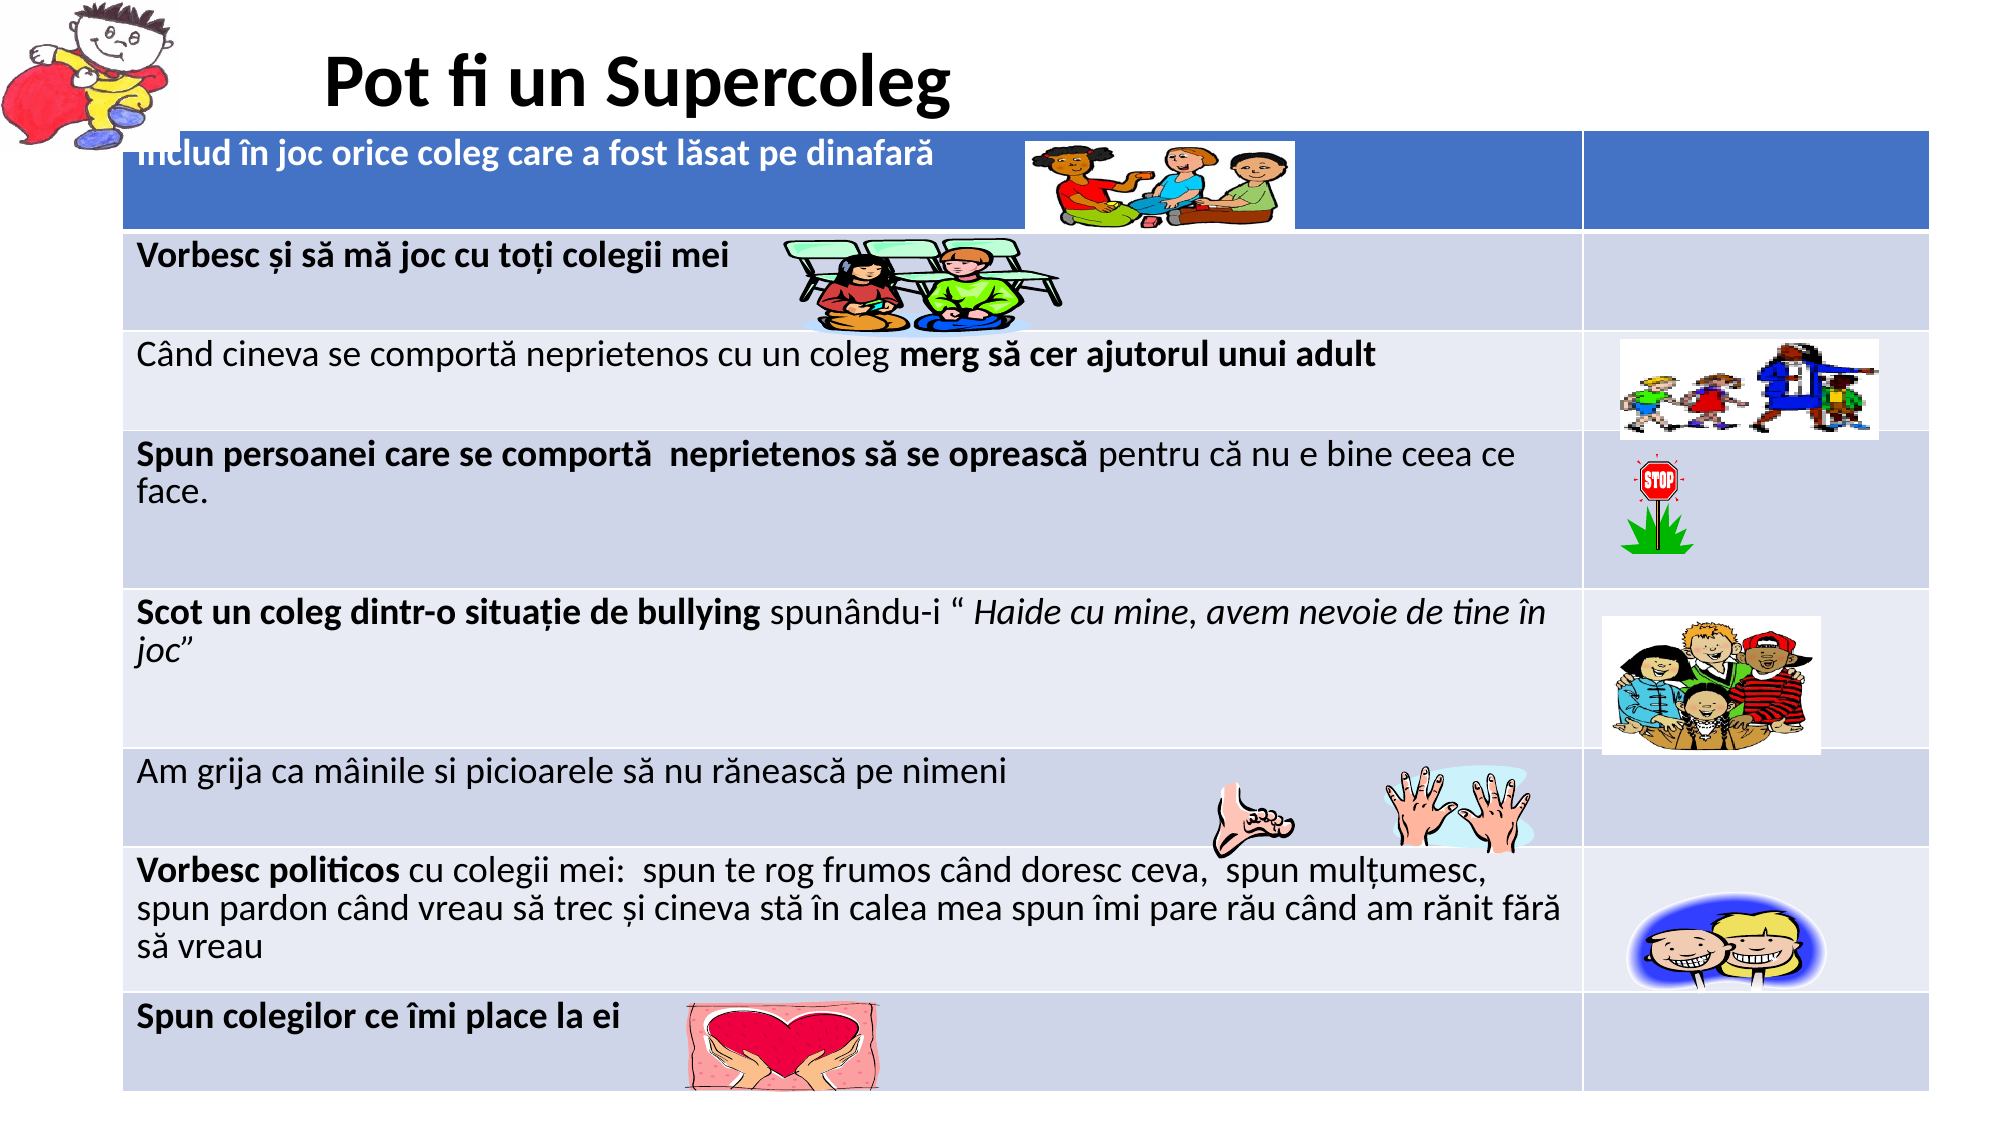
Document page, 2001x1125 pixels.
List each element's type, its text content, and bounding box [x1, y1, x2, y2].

title Pot fi un Supercoleg [180, 32, 1863, 129]
table_cell [1584, 590, 1929, 747]
table_header [1584, 131, 1929, 229]
picture [782, 238, 1064, 339]
picture [684, 1000, 881, 1093]
table_cell Spun colegilor ce îmi place la ei [123, 993, 1582, 1091]
table_cell Vorbesc și să mă joc cu toți colegii mei [123, 234, 1582, 330]
table_header Includ în joc orice coleg care a fost lăsat pe dinafară [123, 131, 1582, 229]
table_cell Am grija ca mâinile si picioarele să nu rănească pe nimeni [123, 749, 1582, 846]
table_cell Când cineva se comportă neprietenos cu un coleg merg să cer ajutorul unui adult [123, 332, 1582, 430]
picture [1601, 615, 1822, 755]
picture [1620, 884, 1833, 996]
table_cell Vorbesc politicos cu colegii mei: spun te rog frumos când doresc ceva, spun mulțumesc, spun pardon când vreau să trec şi cineva stă în calea mea spun îmi pare rău când am rănit fără să vreau [123, 848, 1582, 991]
table_cell [1584, 332, 1929, 430]
table_cell Scot un coleg dintr-o situație de bullying spunându-i “ Haide cu mine, avem nevoie de tine în joc” [123, 590, 1582, 747]
table_cell [1584, 993, 1929, 1091]
table_cell [1584, 848, 1929, 991]
picture [1025, 141, 1295, 229]
picture [1384, 764, 1536, 855]
table_cell [1584, 431, 1929, 588]
picture [0, 0, 180, 152]
picture [1212, 781, 1296, 860]
table_cell [1584, 234, 1929, 330]
table_cell Spun persoanei care se comportă neprietenos să se oprească pentru că nu e bine ceea ce face. [123, 431, 1582, 588]
picture [1620, 454, 1694, 555]
picture [1620, 339, 1879, 440]
table_cell [1584, 749, 1929, 846]
